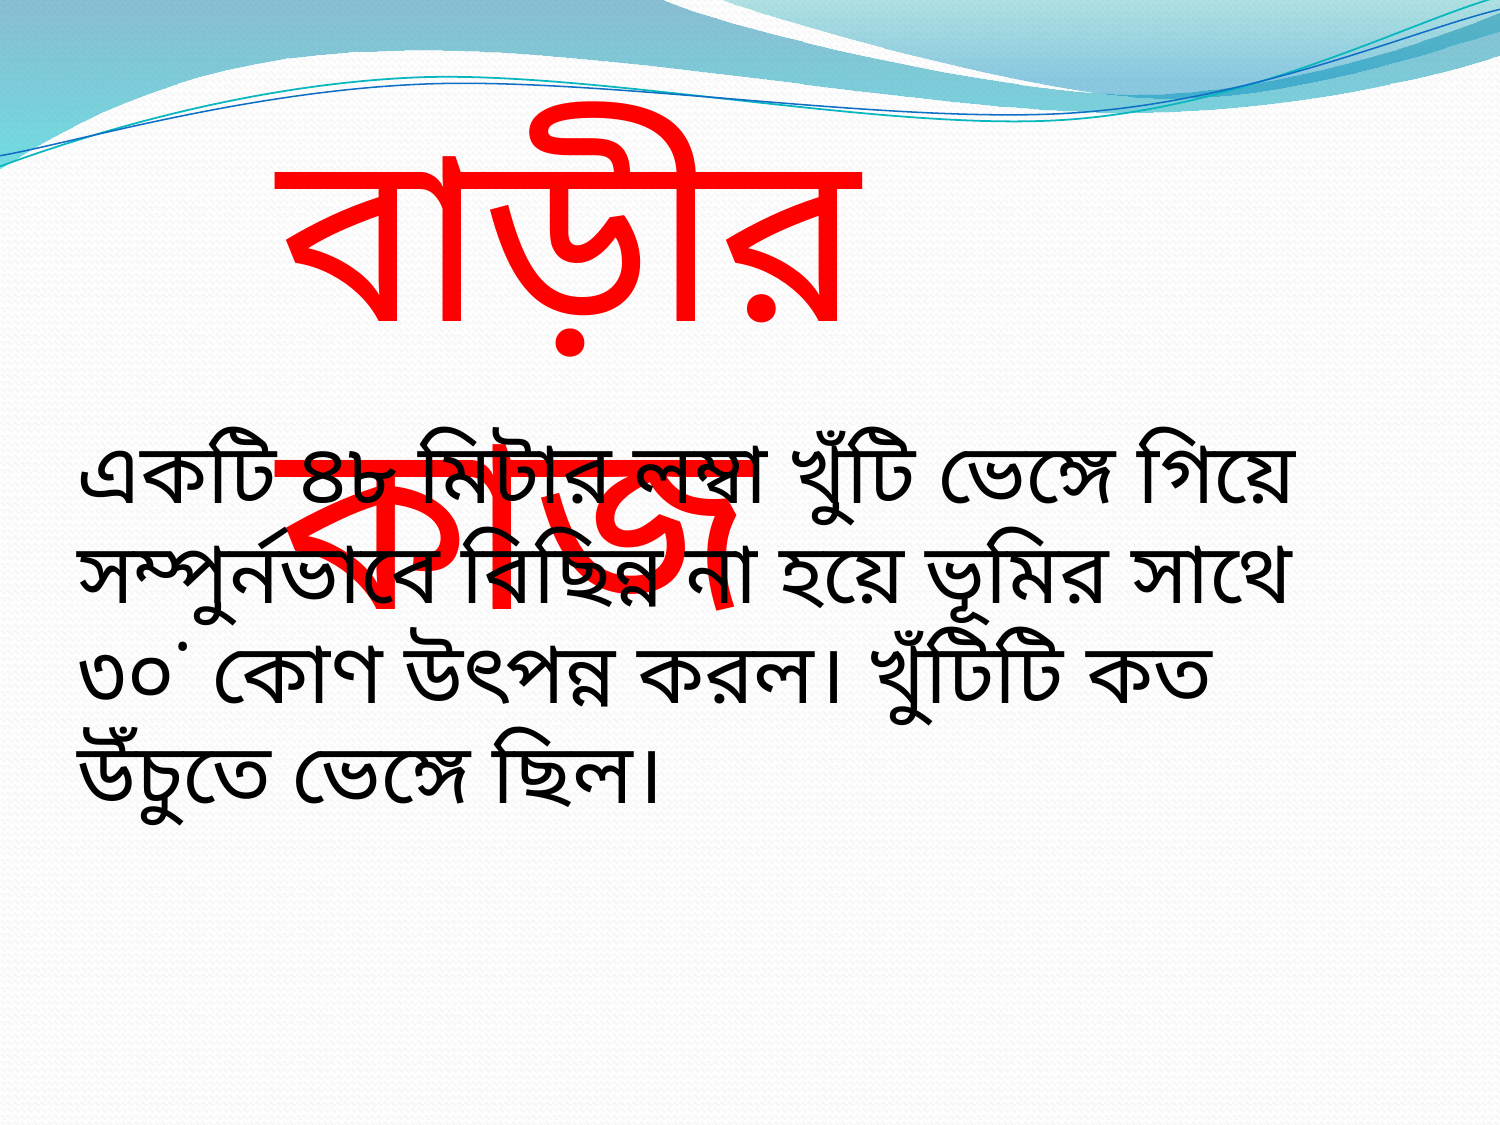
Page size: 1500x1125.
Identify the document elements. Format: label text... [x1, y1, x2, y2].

text_box বাড়ীর কাজ [262, 74, 1363, 412]
text_box একটি ৪৮ মিটার লম্বা খুঁটি ভেঙ্গে গিয়ে সম্পুর্নভাবে বিছিন্ন না হয়ে ভূমির সাথে ৩০˙ কোণ উৎপন্ন করল। খুঁটিটি কত উঁচুতে ভেঙ্গে ছিল। [62, 412, 1438, 828]
